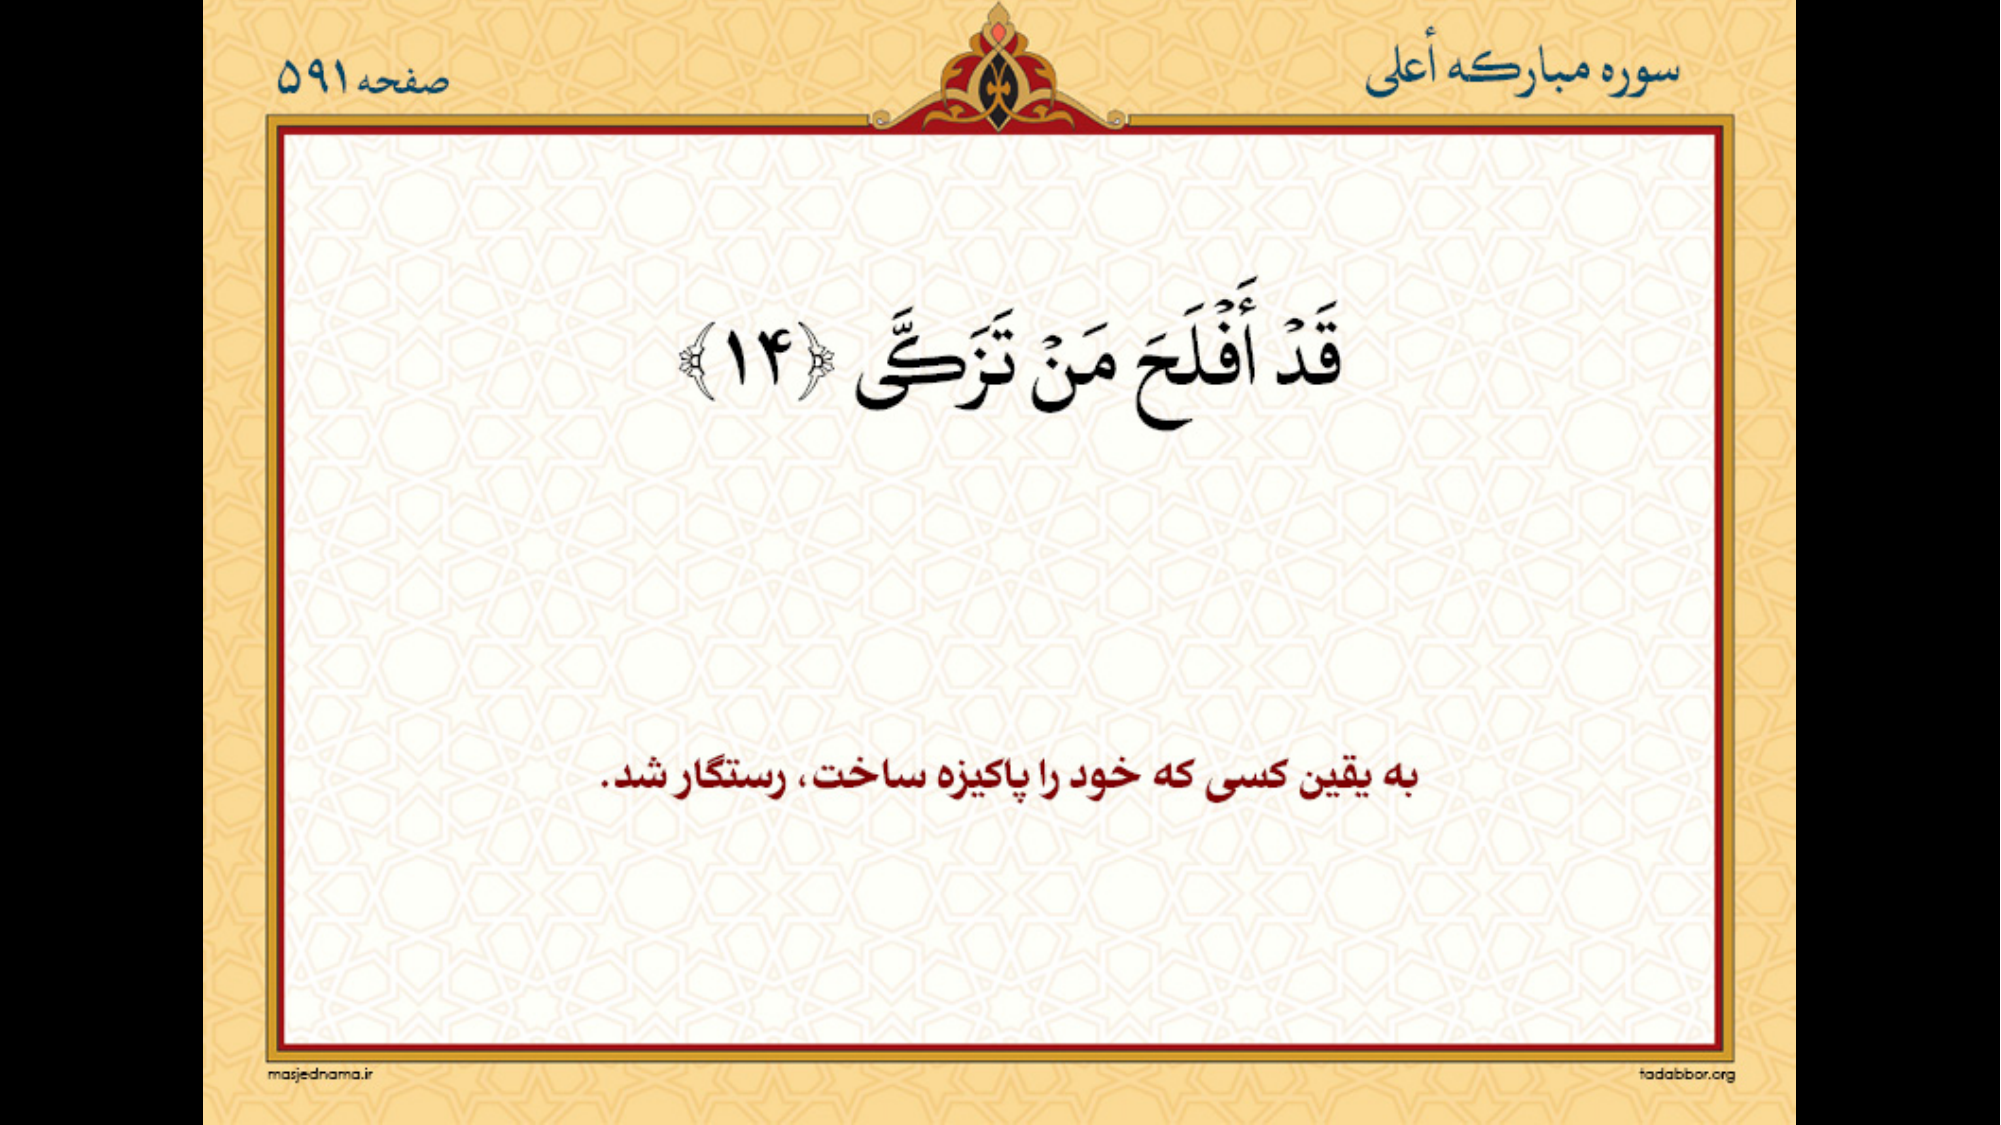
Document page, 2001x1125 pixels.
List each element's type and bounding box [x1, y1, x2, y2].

picture [203, 0, 1796, 1125]
